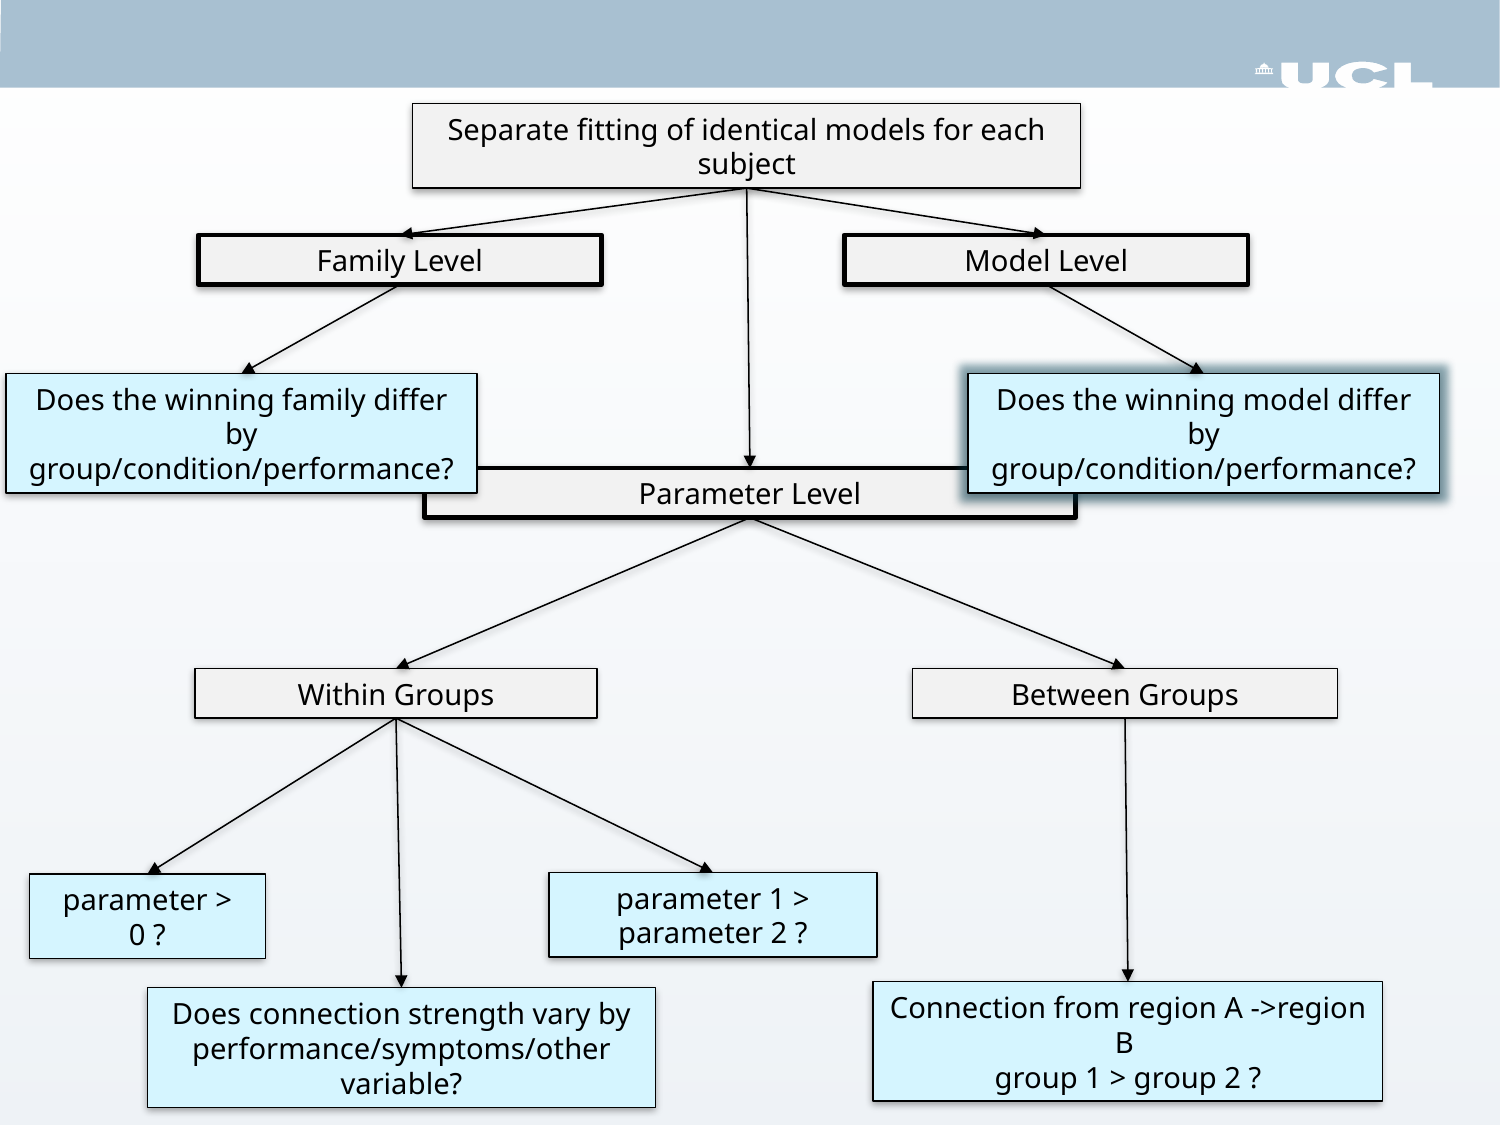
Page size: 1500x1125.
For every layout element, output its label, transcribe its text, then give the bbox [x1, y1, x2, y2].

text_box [395, 518, 747, 669]
text_box Parameter Level [424, 467, 1076, 516]
text_box Family Level [198, 234, 602, 285]
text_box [749, 518, 1126, 669]
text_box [1124, 718, 1129, 982]
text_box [395, 718, 402, 988]
text_box Does connection strength vary by performance/symptoms/other variable? [147, 987, 656, 1108]
text_box parameter > 0 ? [29, 873, 266, 959]
text_box Model Level [844, 234, 1249, 285]
text_box Within Groups [194, 668, 598, 717]
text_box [402, 718, 714, 873]
text_box parameter 1 > parameter 2 ? [548, 872, 878, 958]
text_box Connection from region A ->region B group 1 > group 2 ? [872, 981, 1383, 1102]
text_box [1045, 285, 1204, 374]
text_box Does the winning model differ by group/condition/performance? [967, 373, 1440, 494]
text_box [746, 245, 751, 469]
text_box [147, 718, 392, 875]
text_box Between Groups [912, 668, 1338, 719]
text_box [241, 285, 401, 374]
text_box Does the winning family differ by group/condition/performance? [5, 373, 478, 494]
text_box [746, 189, 1047, 236]
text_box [399, 189, 744, 236]
text_box Separate fitting of identical models for each subject [412, 103, 1081, 189]
